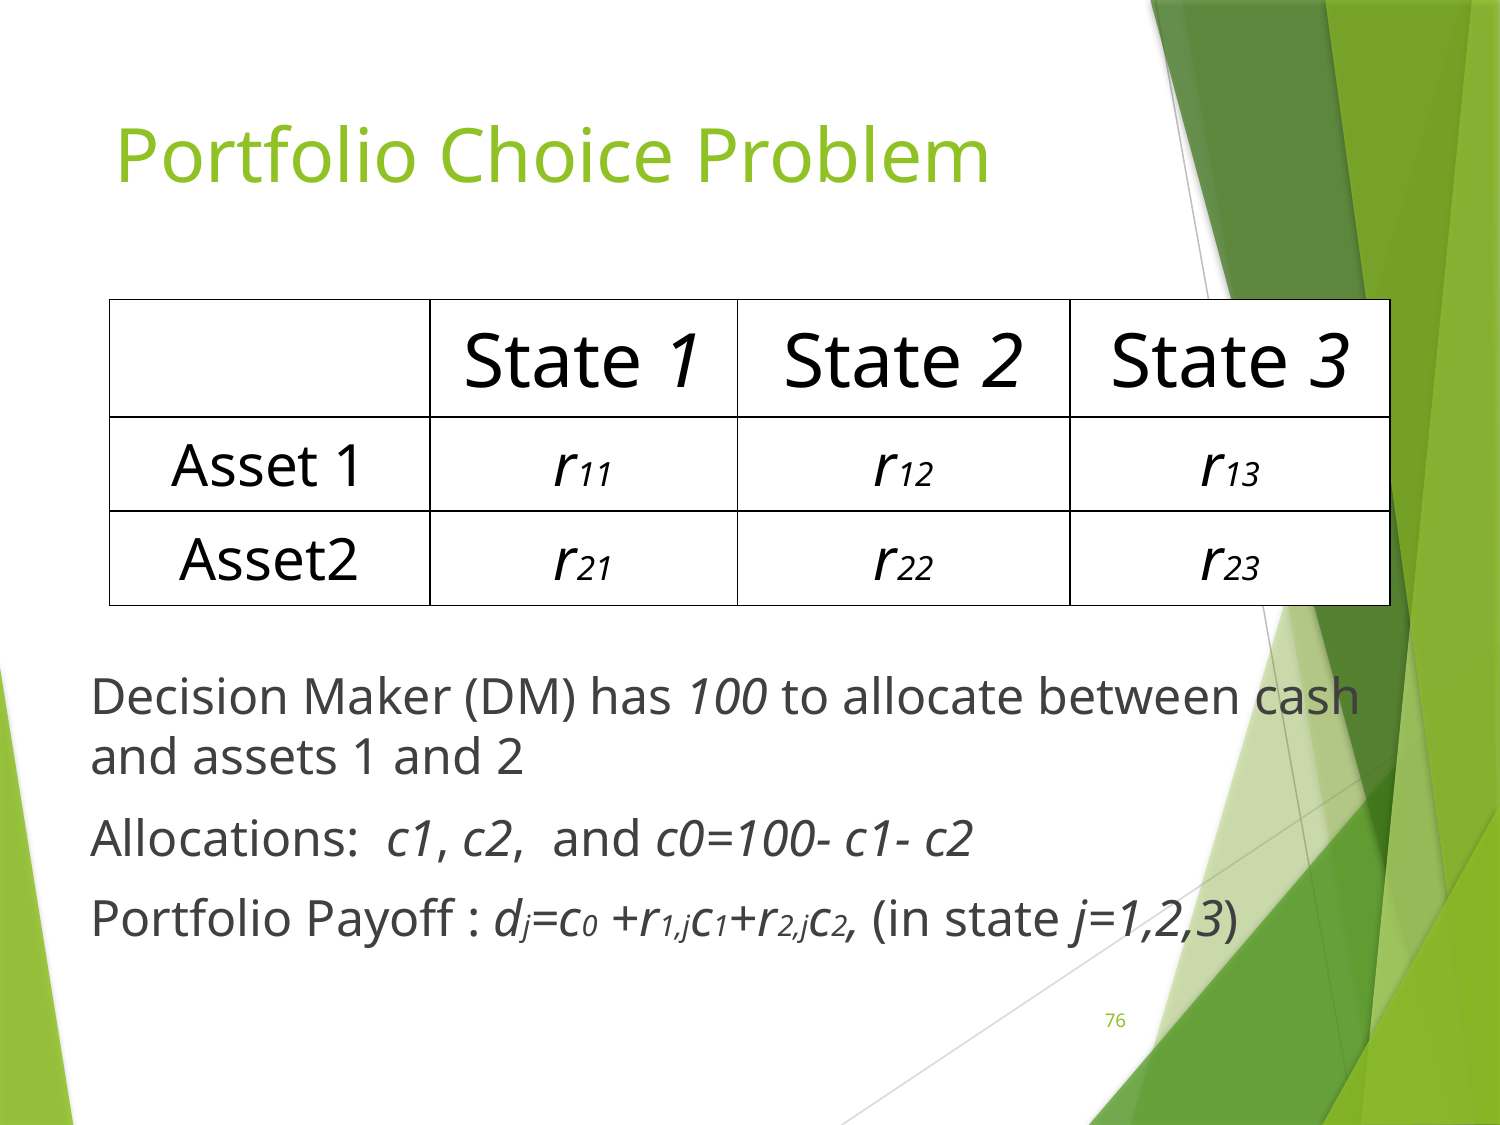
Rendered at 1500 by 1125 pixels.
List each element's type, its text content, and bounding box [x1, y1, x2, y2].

slide_number 76 [1057, 991, 1142, 1051]
table_cell r11 [431, 418, 737, 510]
title Portfolio Choice Problem [99, 99, 1142, 262]
table_cell r13 [1071, 418, 1389, 510]
table_header State 1 [431, 300, 737, 416]
table_cell Asset 1 [110, 418, 429, 510]
table_header State 3 [1071, 300, 1389, 416]
table_cell r21 [431, 512, 737, 605]
list Decision Maker (DM) has 100 to allocate between cash and assets 1 and 2 Allocations: c1, c2, and c0=100- c1- c2 Portfolio Payoff : dj=c0 +r1,jc1+r2,jc2, (in state j=1,2,3) [75, 262, 1425, 1043]
table_header State 2 [738, 300, 1069, 416]
table_header [110, 300, 429, 416]
table_cell r23 [1071, 512, 1389, 605]
table_cell r22 [738, 512, 1069, 605]
table_cell r12 [738, 418, 1069, 510]
table_cell Asset2 [110, 512, 429, 605]
